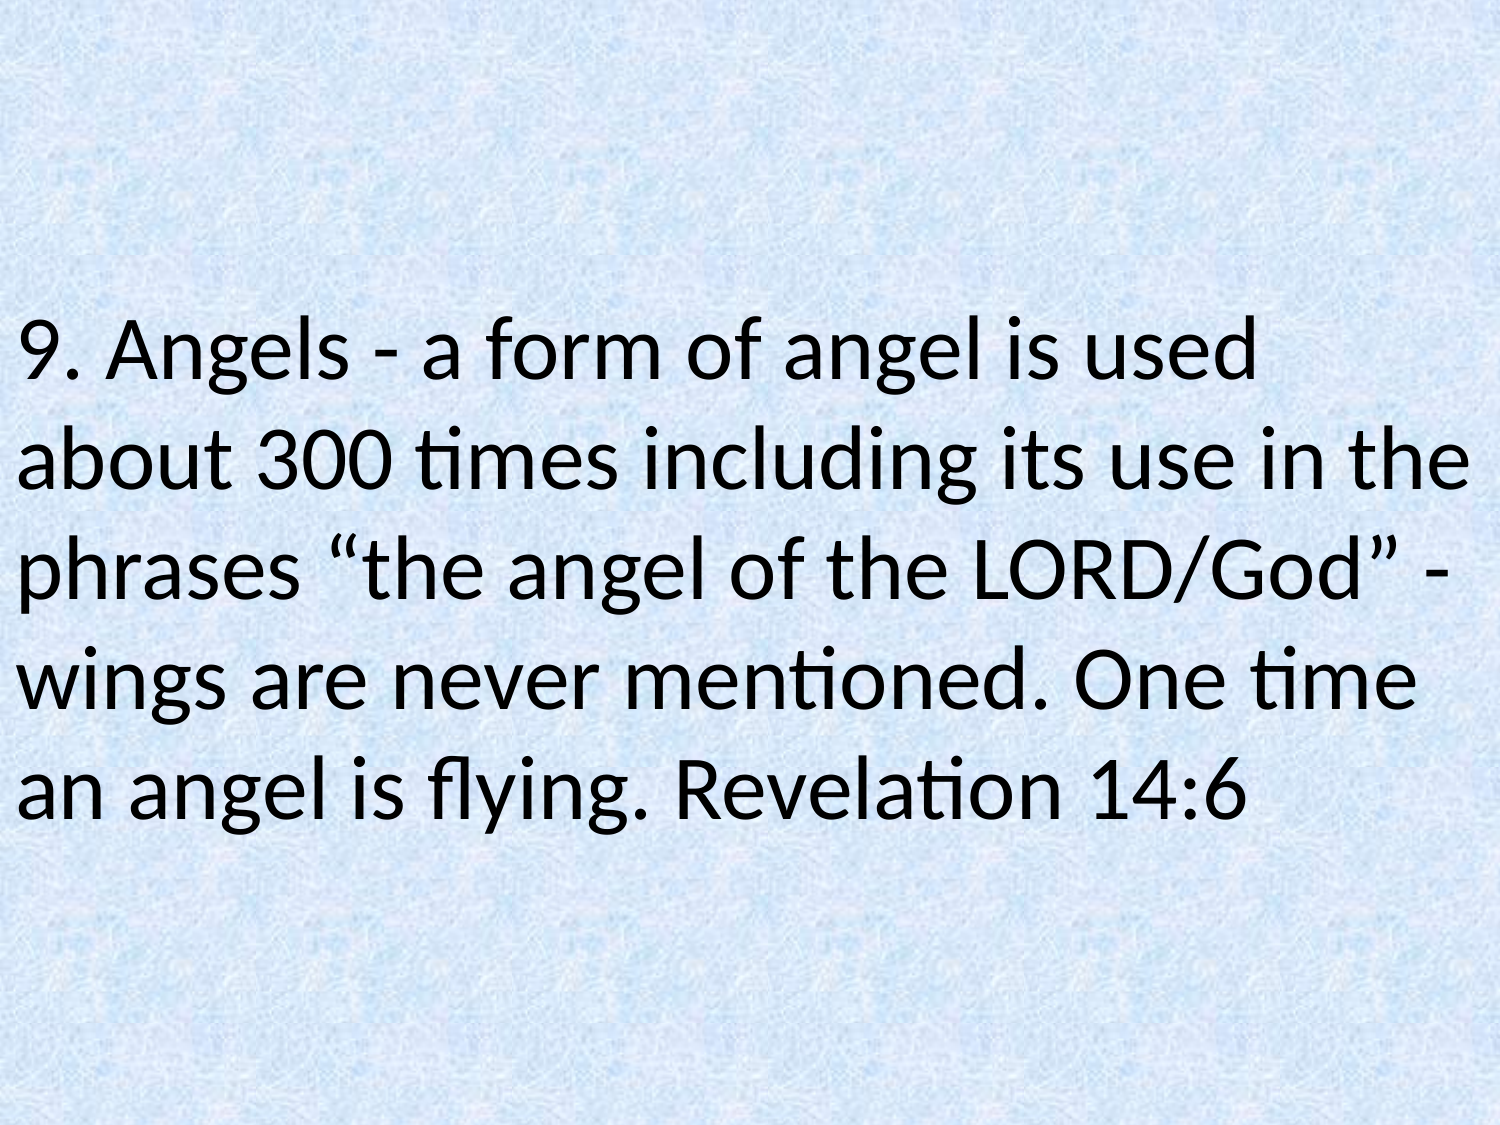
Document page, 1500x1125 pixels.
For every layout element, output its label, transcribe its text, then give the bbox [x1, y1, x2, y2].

title 9. Angels - a form of angel is used about 300 times including its use in the phrases “the angel of the LORD/God” - wings are never mentioned. One time an angel is flying. Revelation 14:6 [0, 0, 1500, 1125]
